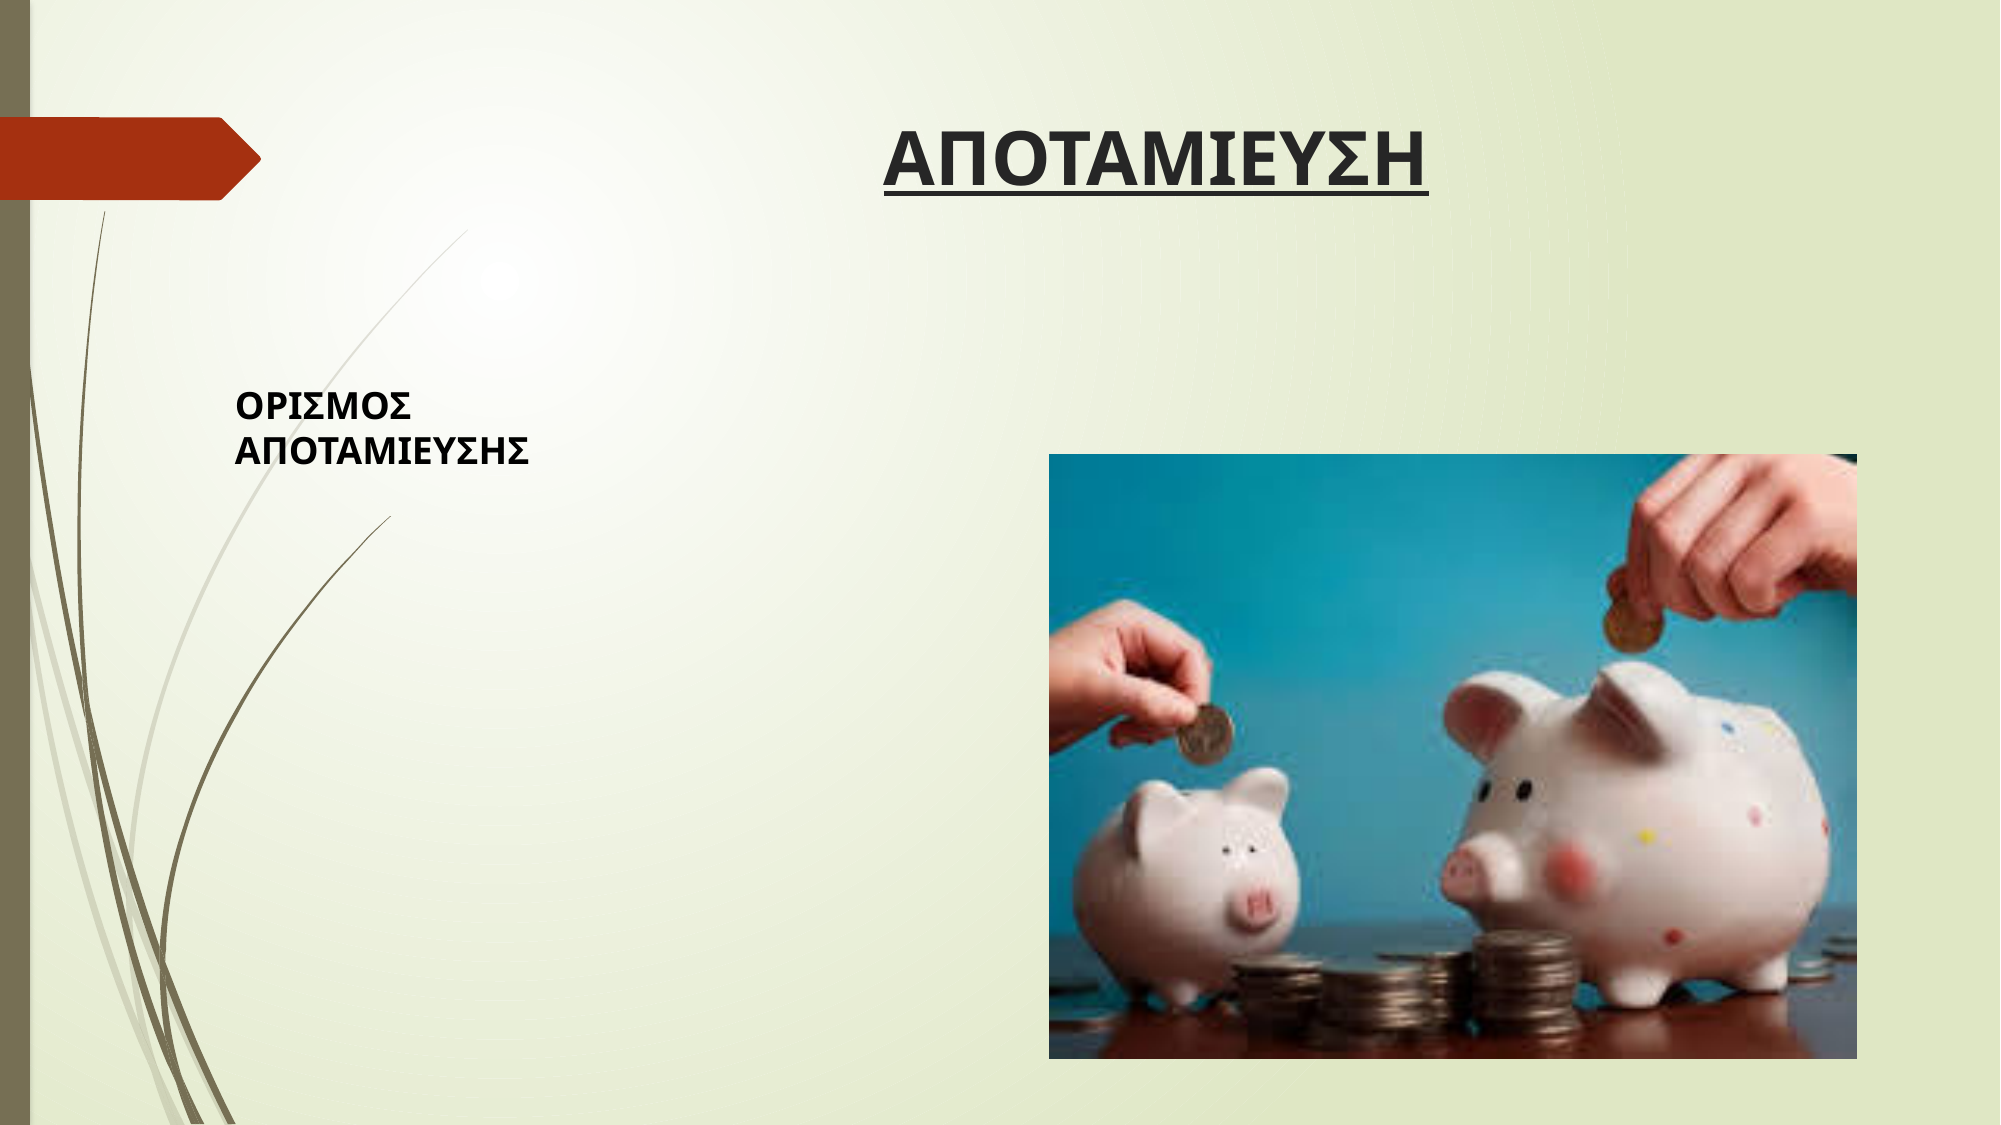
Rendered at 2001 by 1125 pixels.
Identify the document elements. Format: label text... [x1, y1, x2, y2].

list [1049, 454, 1857, 1059]
title ΑΠΟΤΑΜΙΕΥΣΗ [425, 102, 1888, 313]
text_box ΟΡΙΣΜΟΣ ΑΠΟΤΑΜΙΕΥΣΗΣ [220, 374, 763, 480]
